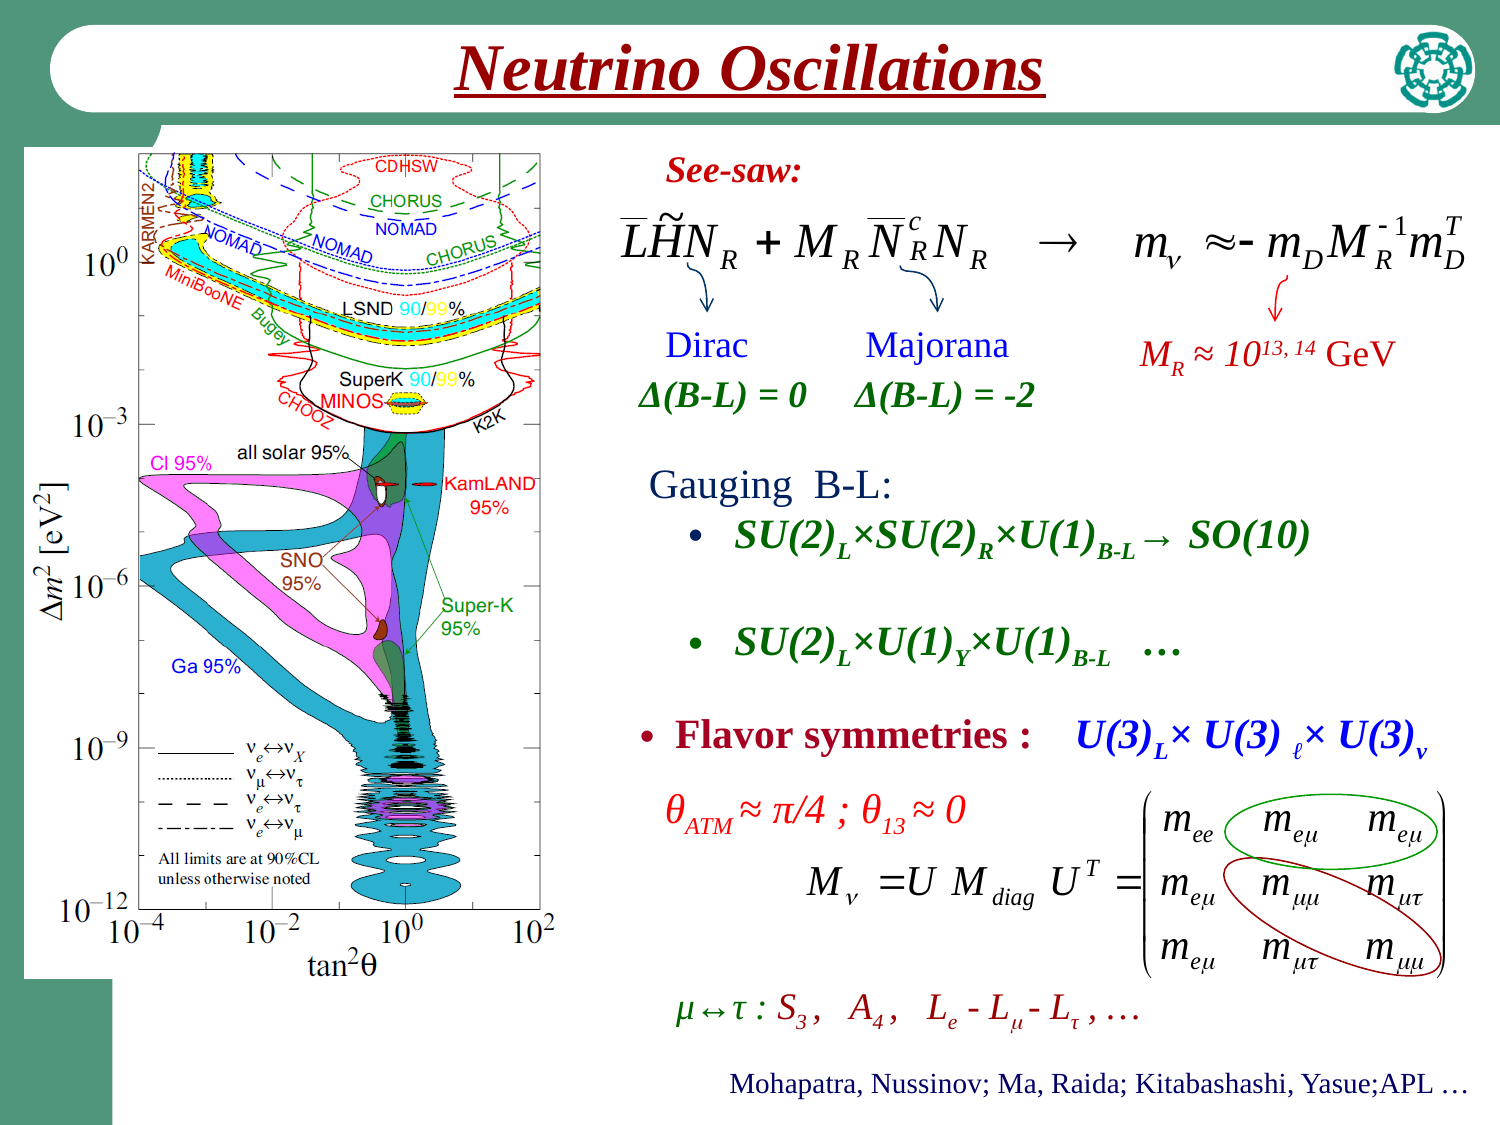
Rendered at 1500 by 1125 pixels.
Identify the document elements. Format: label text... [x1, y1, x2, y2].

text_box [611, 199, 1476, 424]
picture [1425, 29, 1476, 114]
text_box Gauging B-L: SU(2)L×SU(2)R×U(1)B-L→ SO(10) SU(2)L×U(1)Y×U(1)B-L … [634, 449, 1327, 679]
text_box See-saw: [650, 137, 819, 198]
picture [24, 147, 576, 979]
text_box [624, 699, 1488, 1109]
title Neutrino Oscillations [75, 12, 1425, 125]
